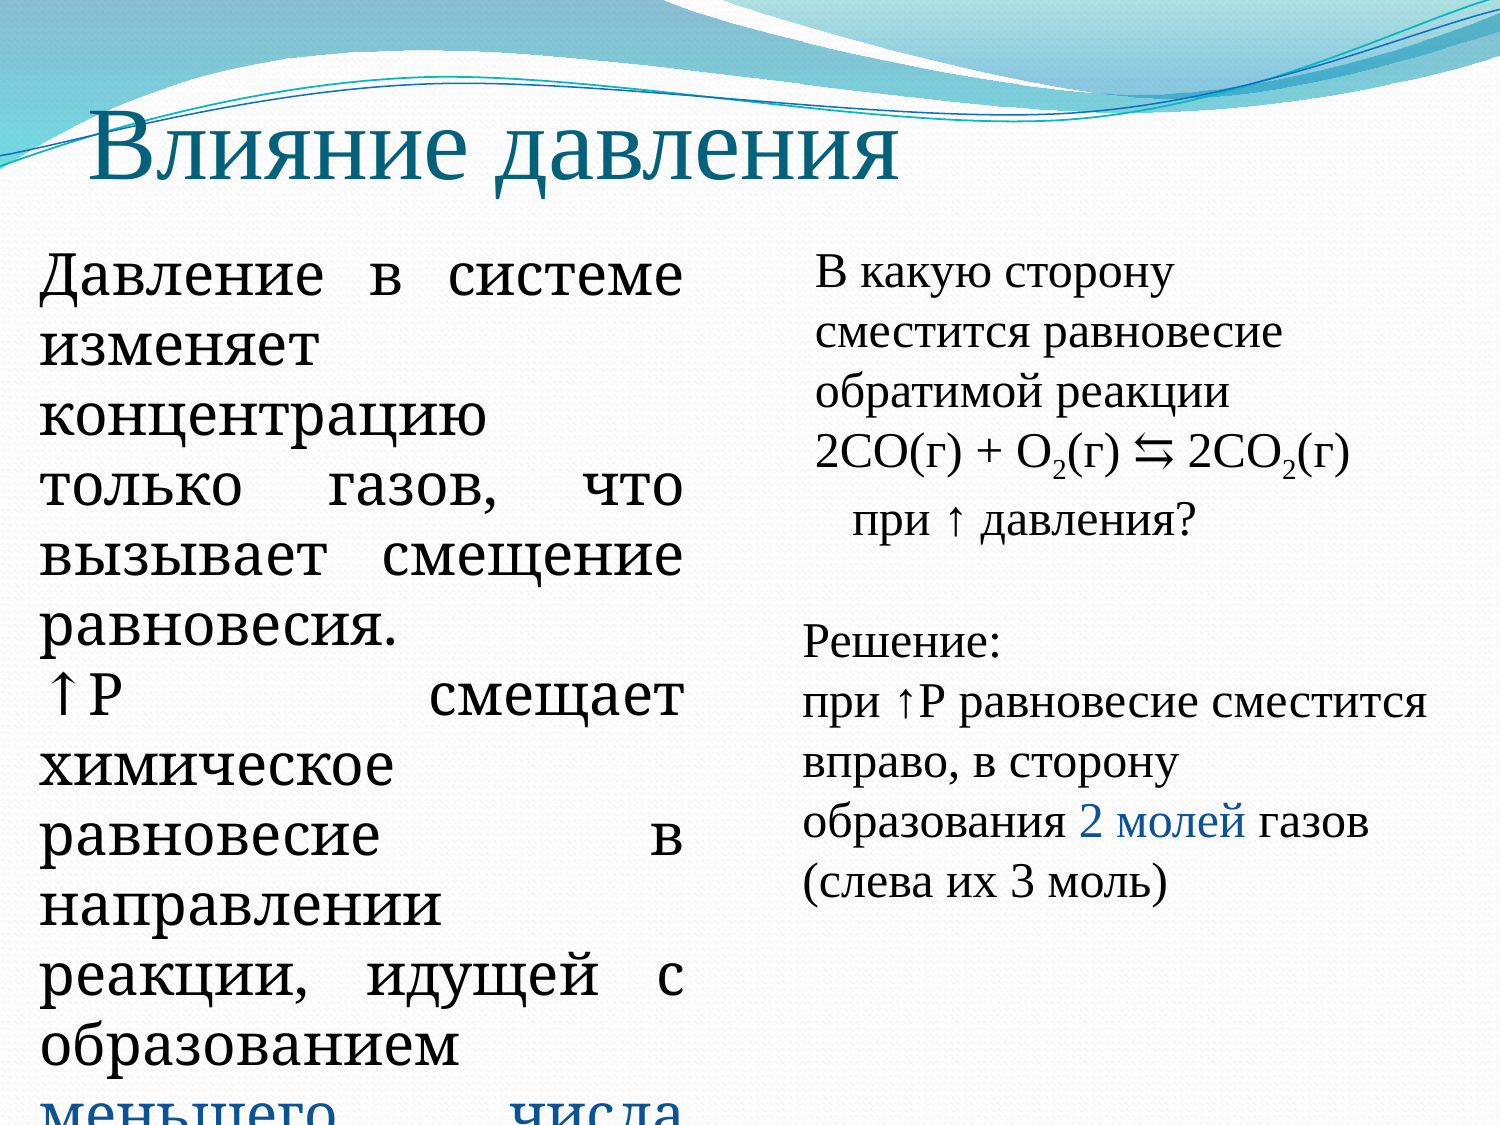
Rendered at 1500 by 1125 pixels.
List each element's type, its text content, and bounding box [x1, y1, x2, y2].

text_box В какую сторону сместится равновесие обратимой реакции 2СО(г) + О2(г) ⇆ 2СО2(г) при ↑ давления? [800, 229, 1401, 553]
text_box Решение: при ↑Р равновесие сместится вправо, в сторону образования 2 молей газов (слева их 3 моль) [787, 599, 1463, 915]
text_box Давление в системе изменяет концентрацию только газов, что вызывает смещение равновесия. ↑Р смещает химическое равновесие в направлении реакции, идущей с образованием меньшего числа молей газов [24, 229, 700, 1125]
title Влияние давления [87, 12, 1438, 200]
